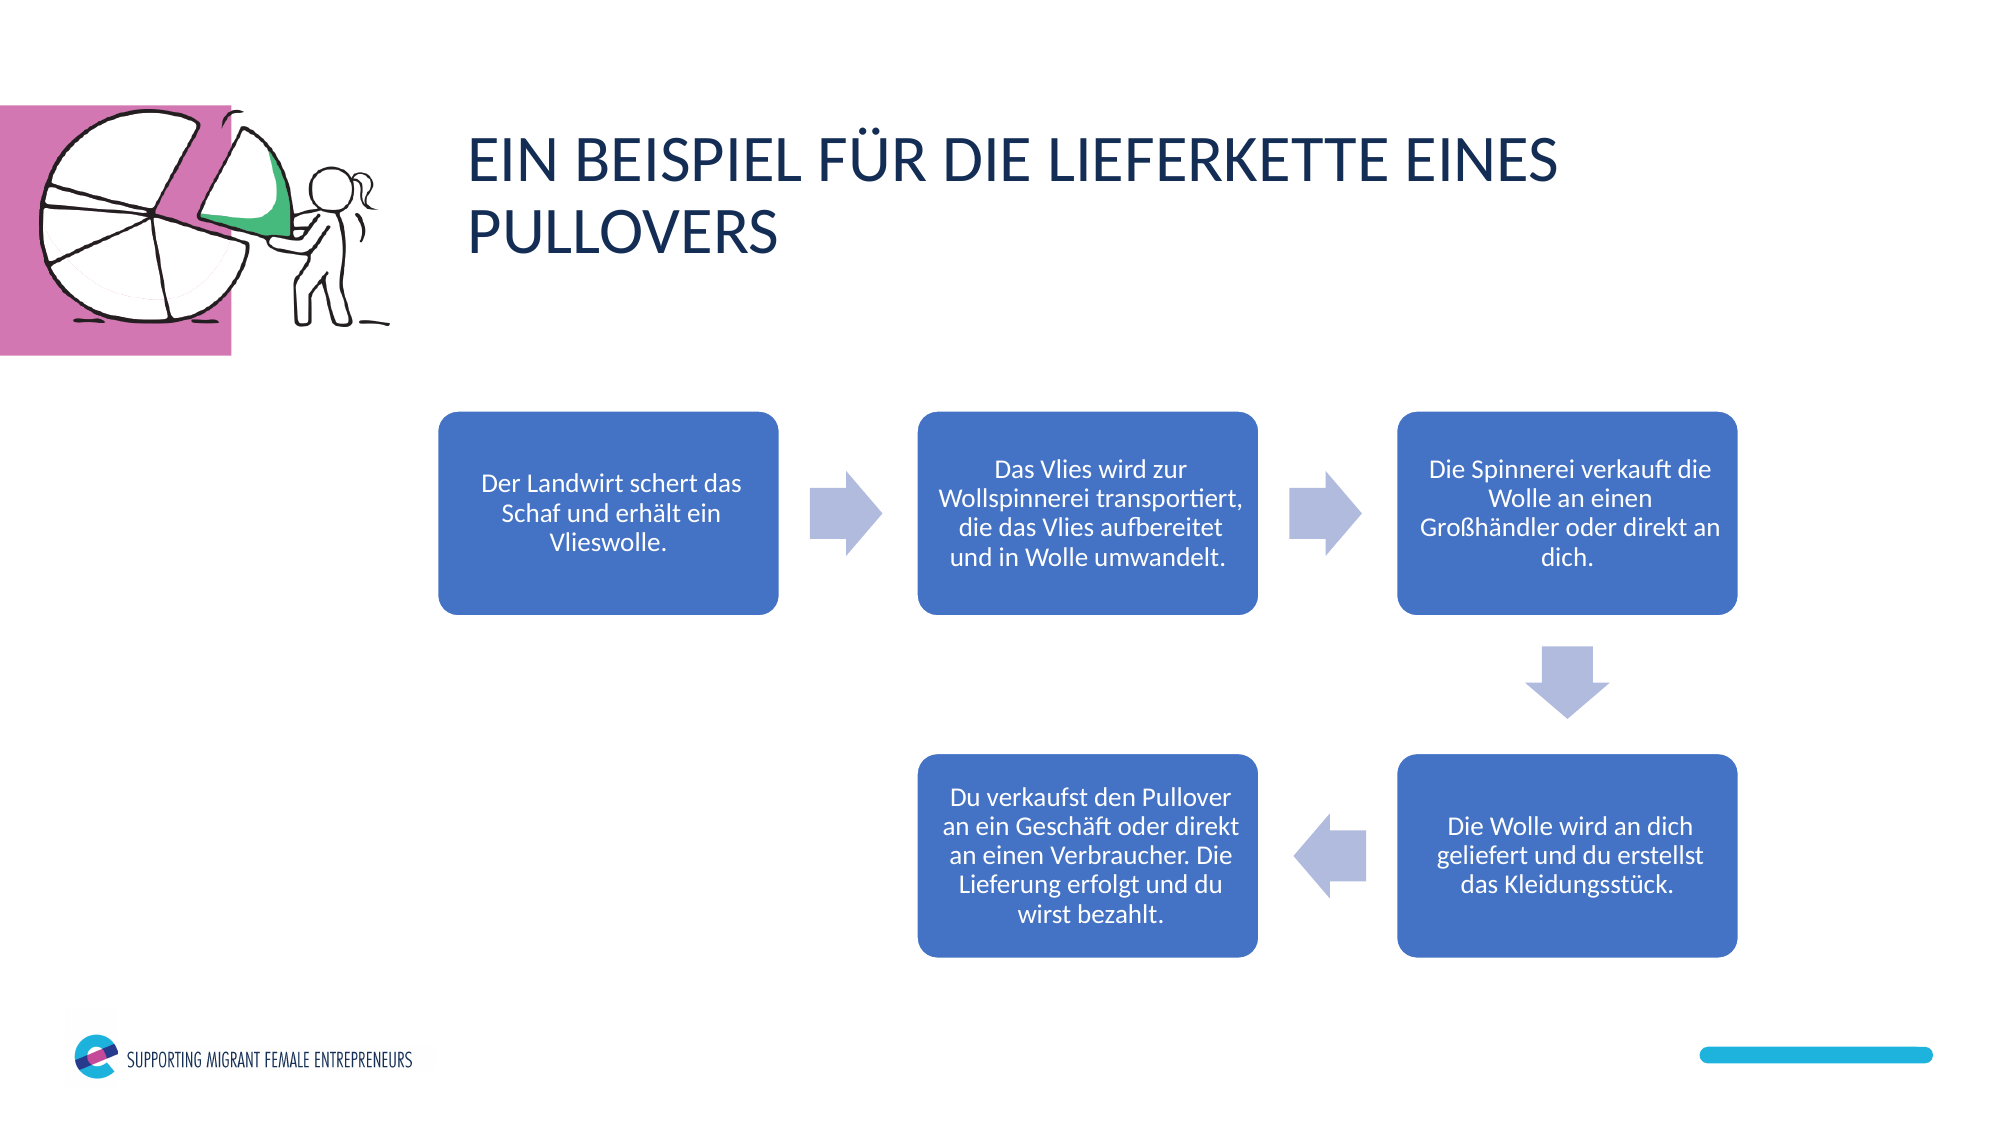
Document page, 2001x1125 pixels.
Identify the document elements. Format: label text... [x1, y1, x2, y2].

list EIN BEISPIEL FÜR DIE LIEFERKETTE EINES PULLOVERS [452, 116, 1724, 331]
picture [65, 1007, 118, 1087]
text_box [436, 331, 1740, 1039]
picture [0, 92, 411, 341]
picture [126, 1046, 436, 1071]
